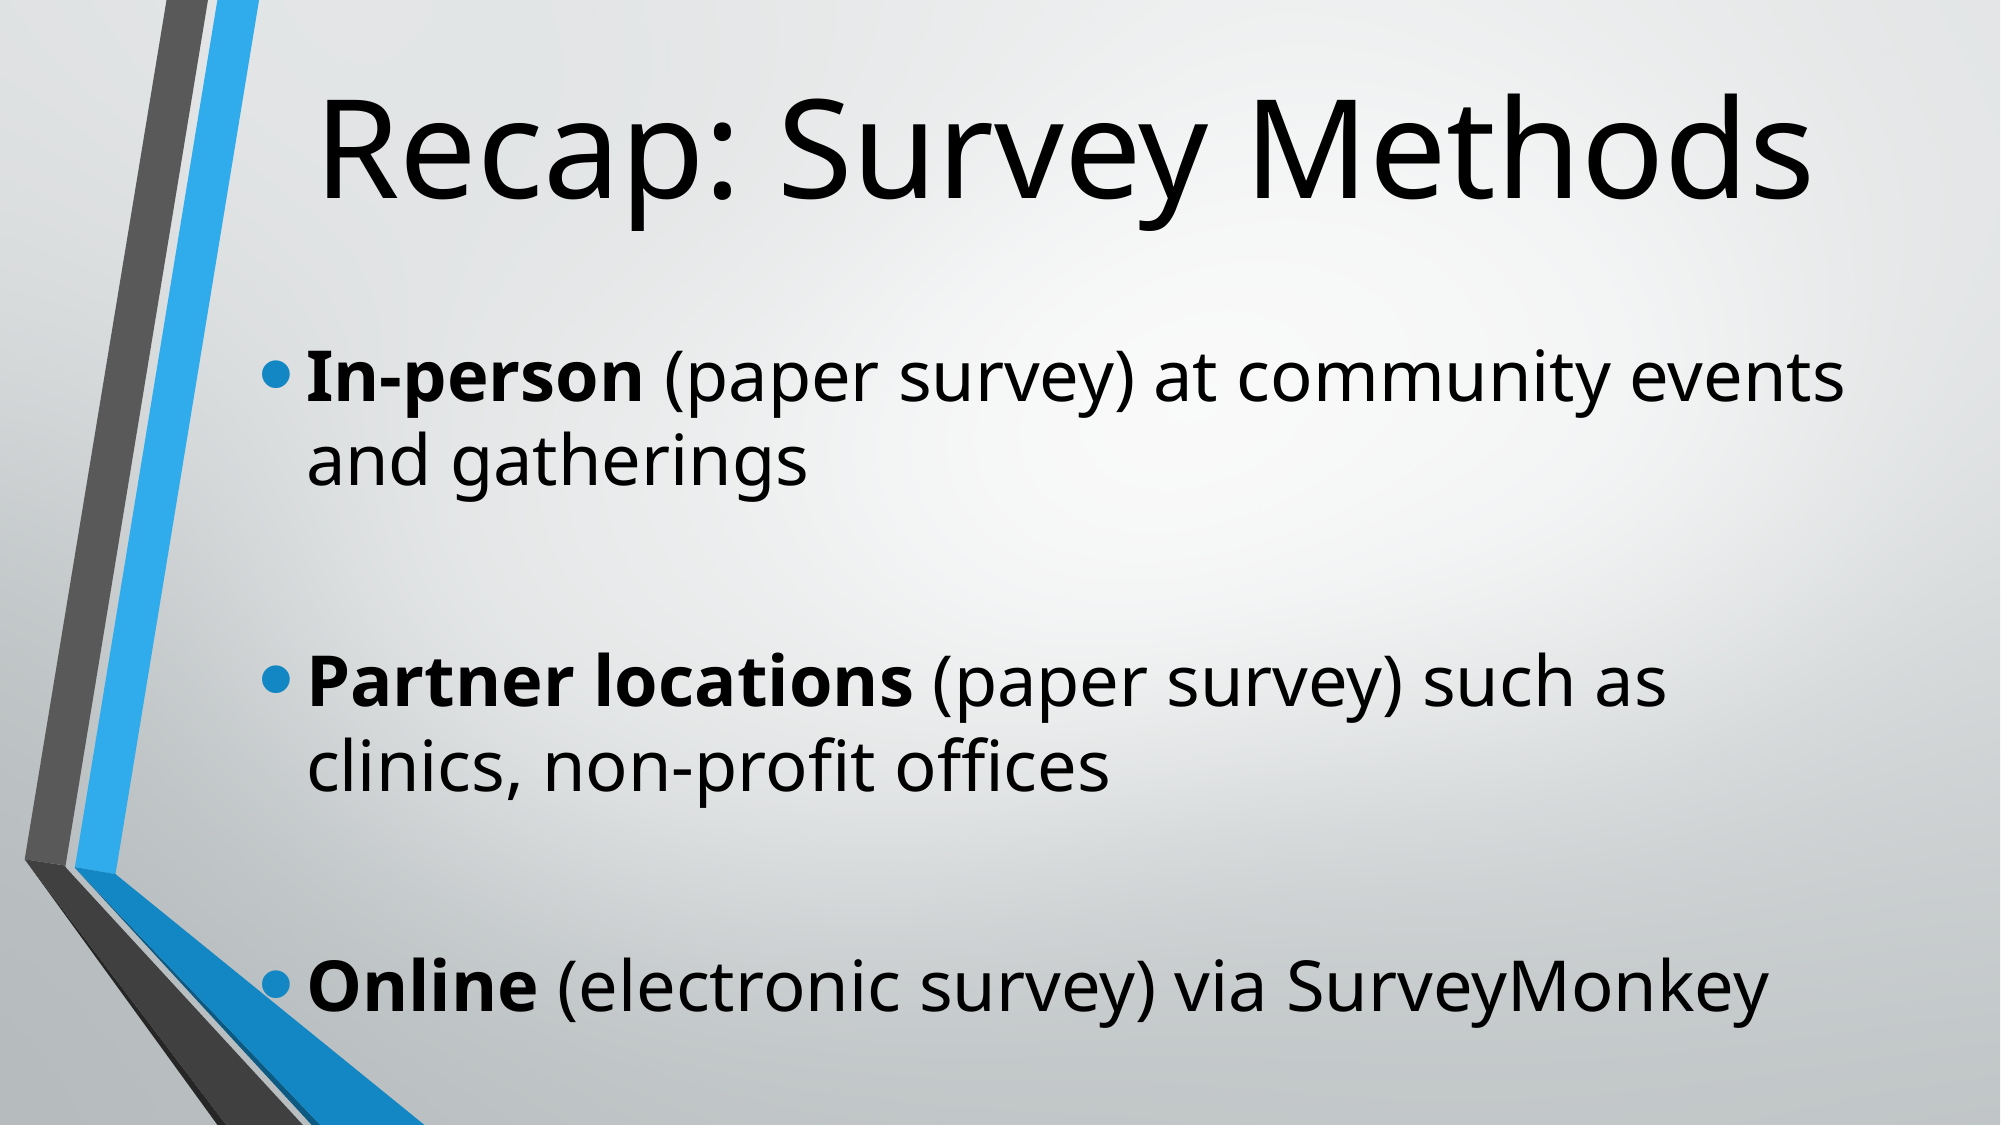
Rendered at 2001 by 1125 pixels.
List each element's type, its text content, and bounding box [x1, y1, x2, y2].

list In-person (paper survey) at community events and gatherings Partner locations (paper survey) such as clinics, non-profit offices Online (electronic survey) via SurveyMonkey [243, 323, 1887, 1041]
title Recap: Survey Methods [243, 0, 1887, 288]
